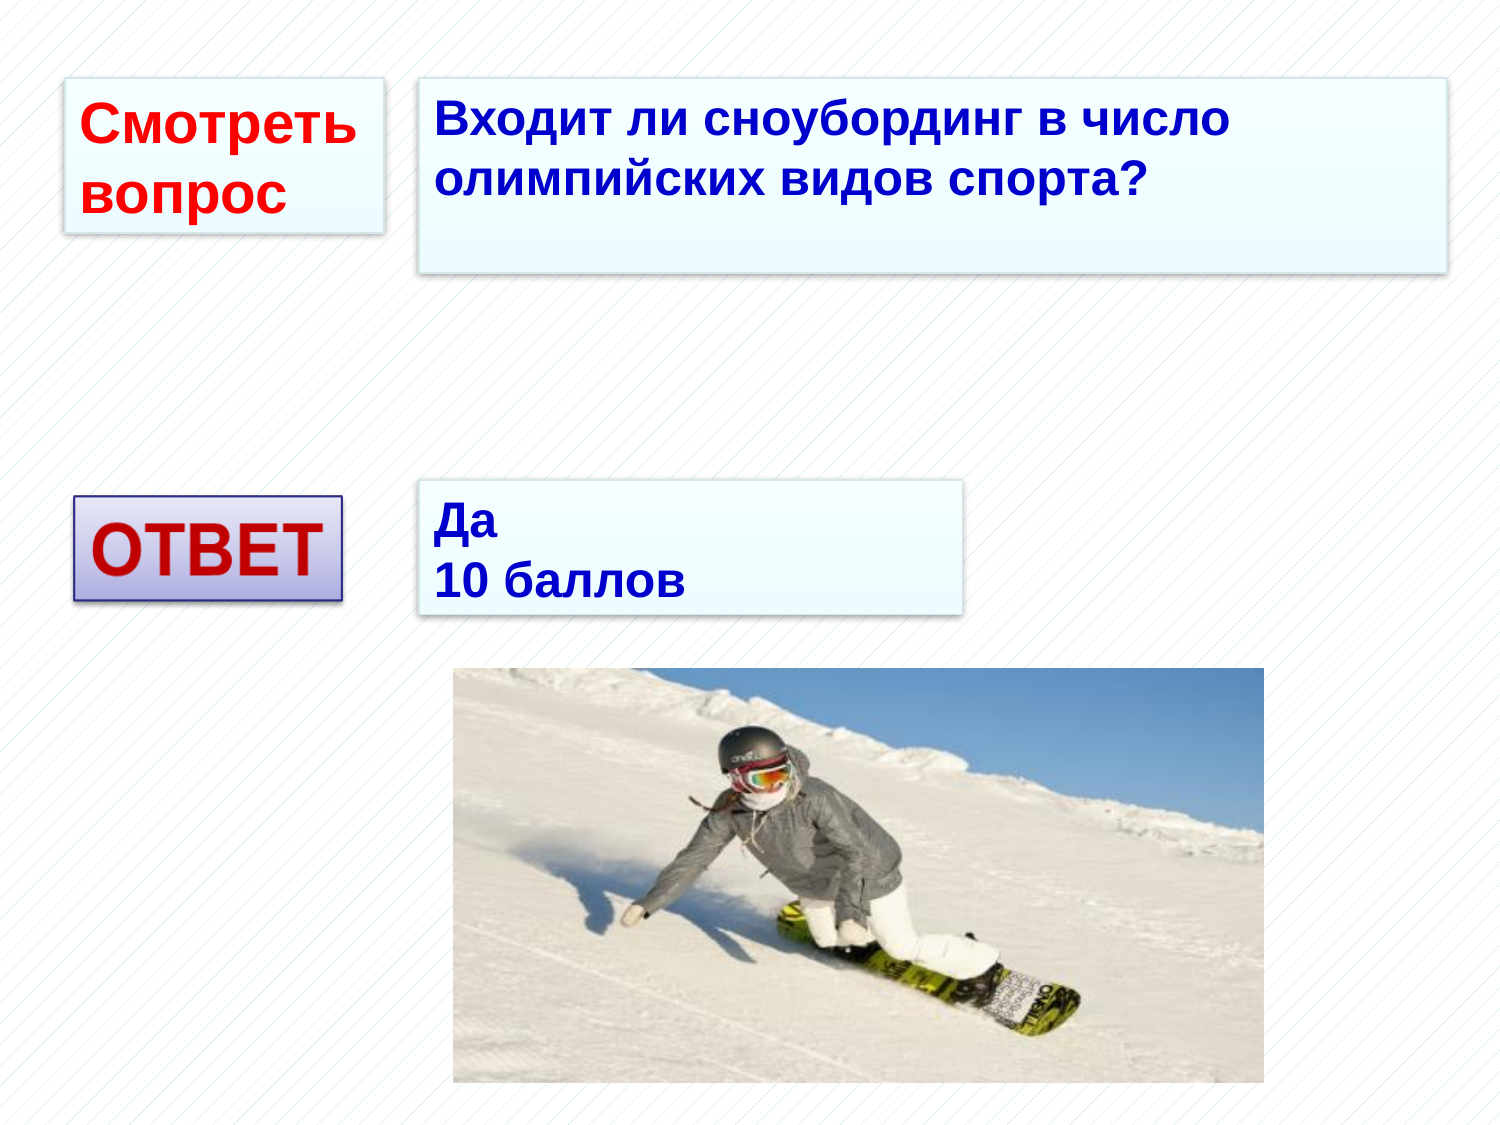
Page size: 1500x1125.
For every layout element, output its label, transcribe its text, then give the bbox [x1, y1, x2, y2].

text_box Да 10 баллов [418, 479, 963, 615]
picture [452, 668, 1264, 1083]
picture [41, 479, 373, 646]
text_box Смотреть вопрос [64, 77, 385, 234]
text_box Входит ли сноубординг в число олимпийских видов спорта? [418, 77, 1448, 274]
